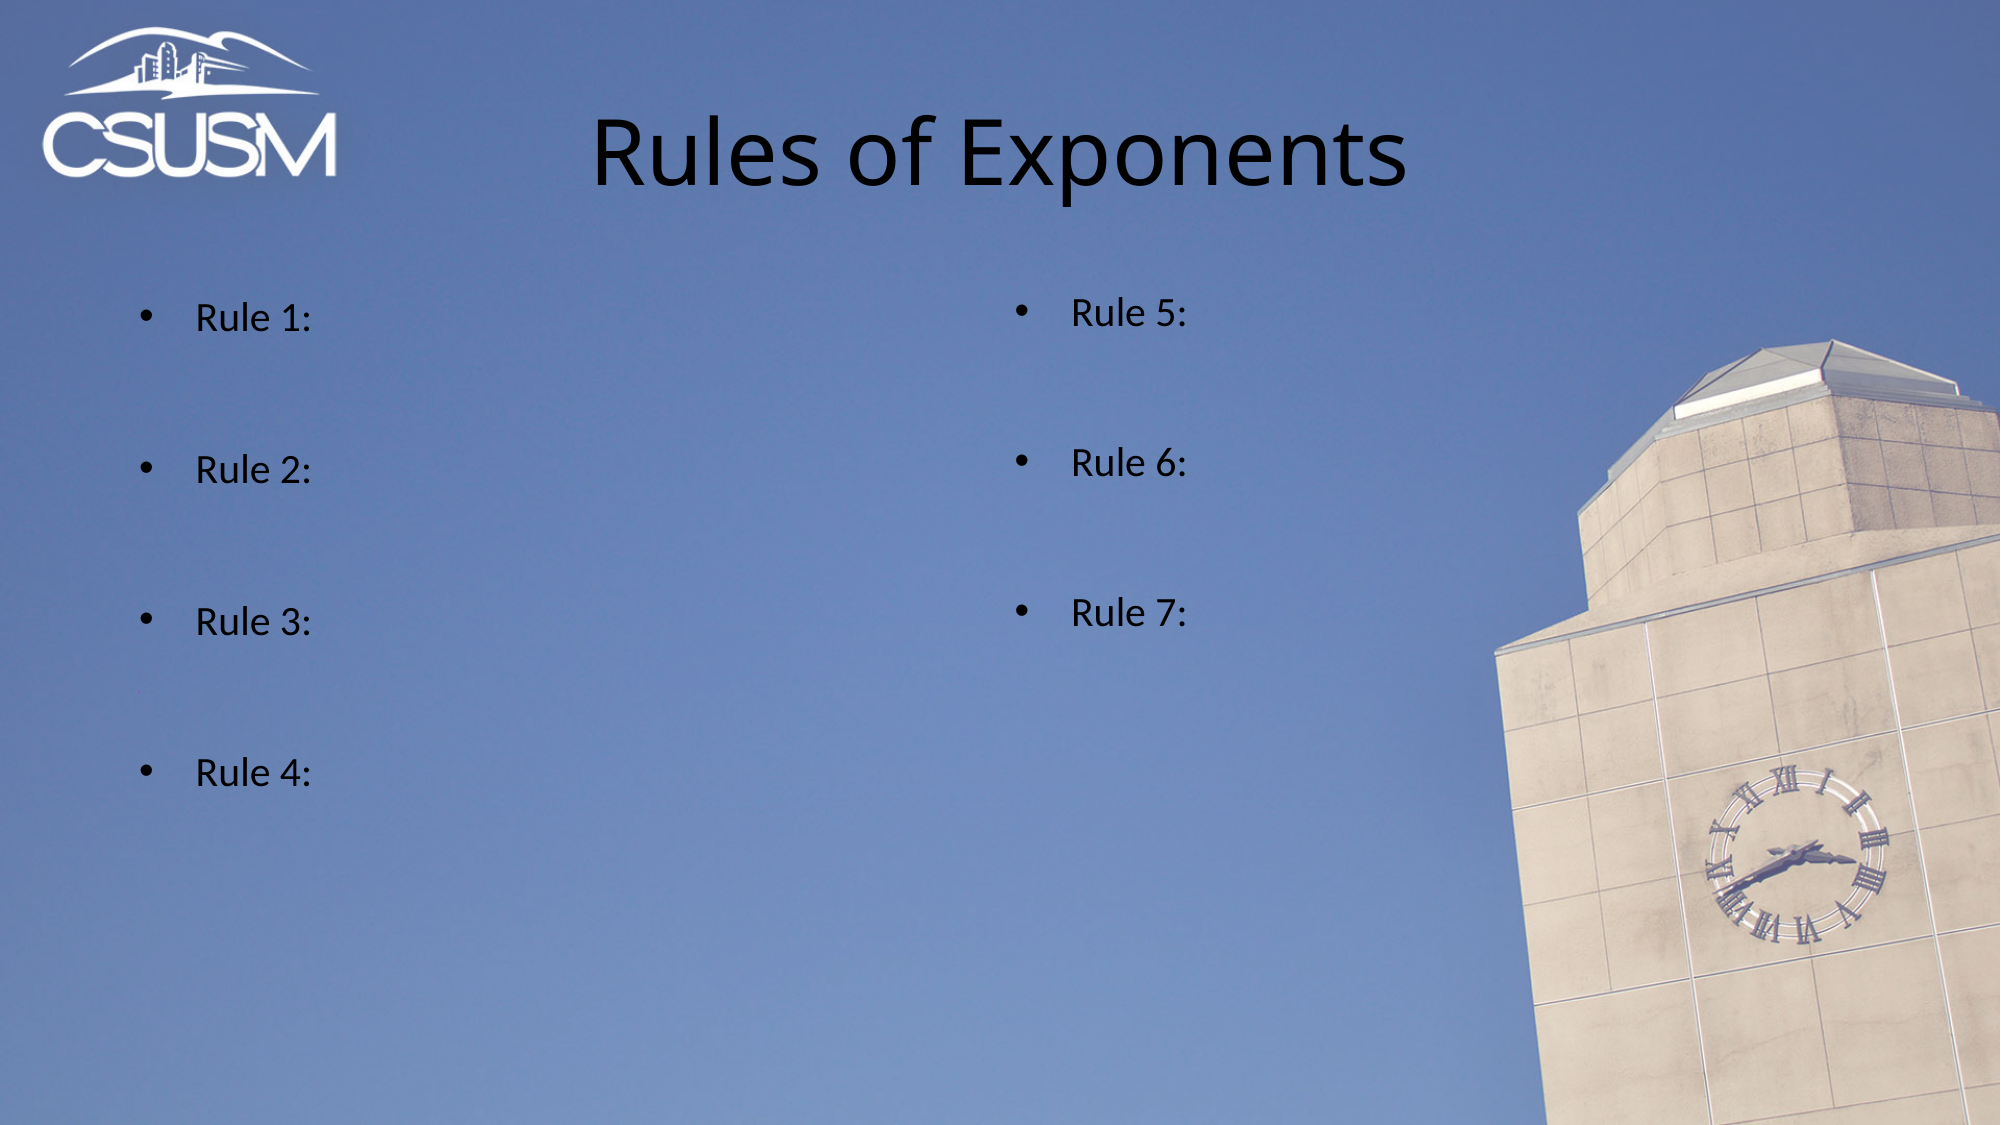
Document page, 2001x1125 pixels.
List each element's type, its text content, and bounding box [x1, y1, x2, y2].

title Rules of Exponents [124, 92, 1876, 213]
subtitle Rule 1: Rule 2: Rule 3: Rule 4: [124, 277, 1000, 999]
text_box Rule 5: Rule 6: Rule 7: [999, 277, 1876, 943]
